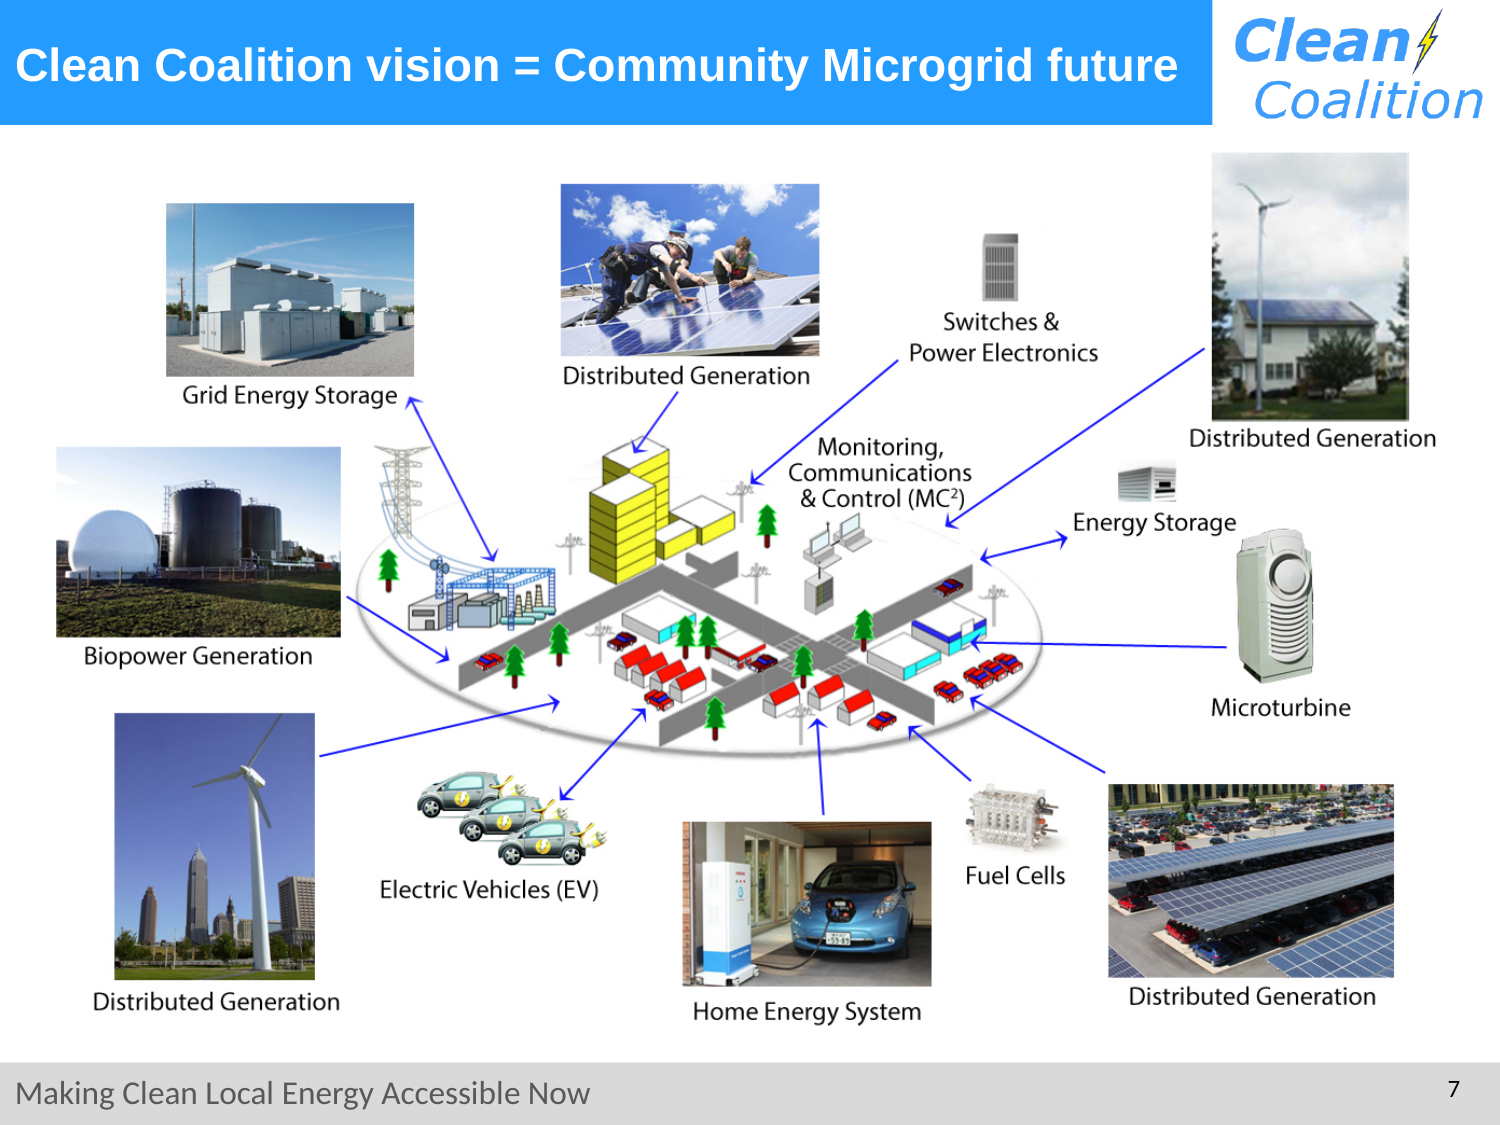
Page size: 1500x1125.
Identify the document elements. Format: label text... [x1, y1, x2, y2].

title Clean Coalition vision = Community Microgrid future [0, 0, 1200, 125]
picture [39, 130, 1462, 1062]
